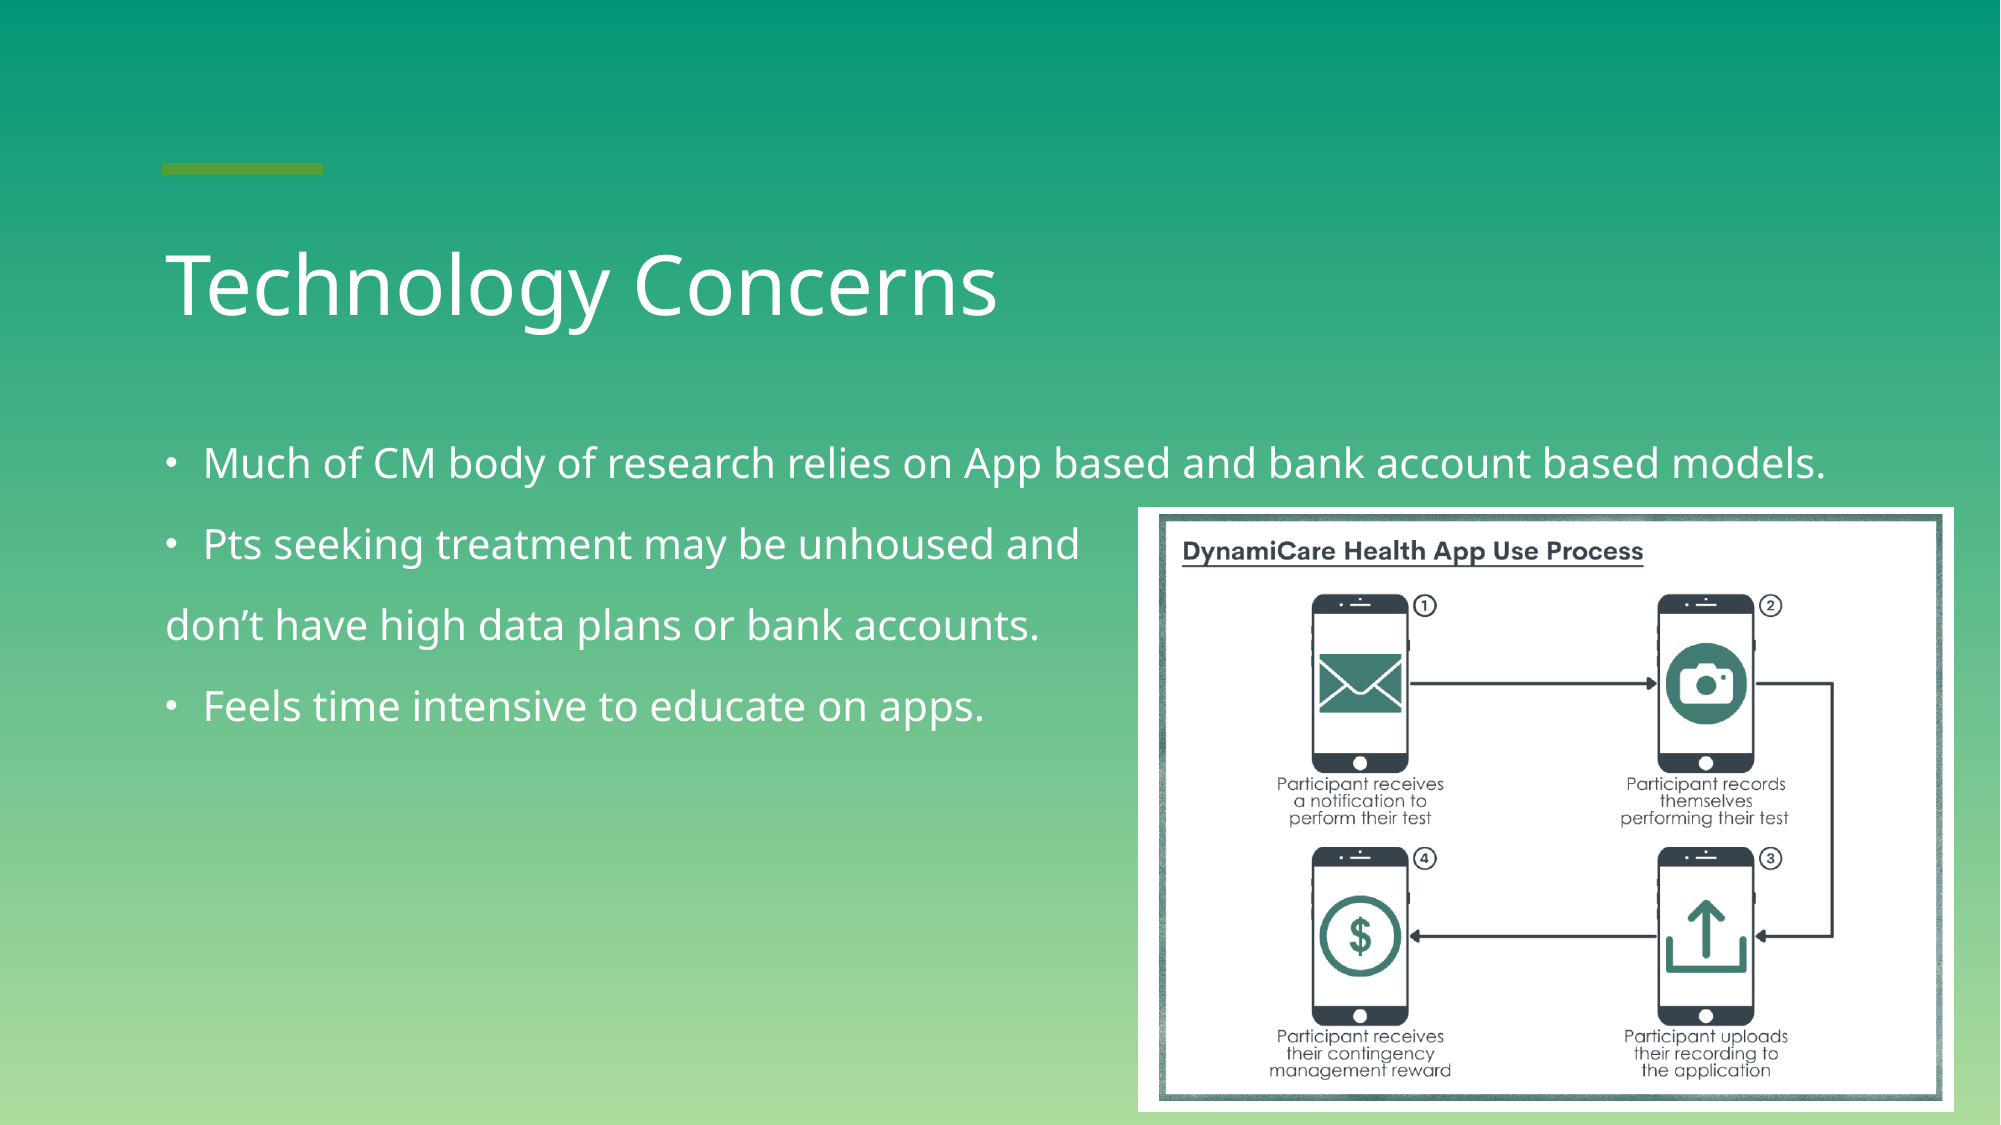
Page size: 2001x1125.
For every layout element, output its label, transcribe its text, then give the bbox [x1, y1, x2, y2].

picture [1138, 507, 1954, 1112]
list Much of CM body of research relies on App based and bank account based models. Pts seeking treatment may be unhoused and don’t have high data plans or bank accounts. Feels time intensive to educate on apps. [150, 419, 1850, 975]
title Technology Concerns [150, 224, 1850, 419]
